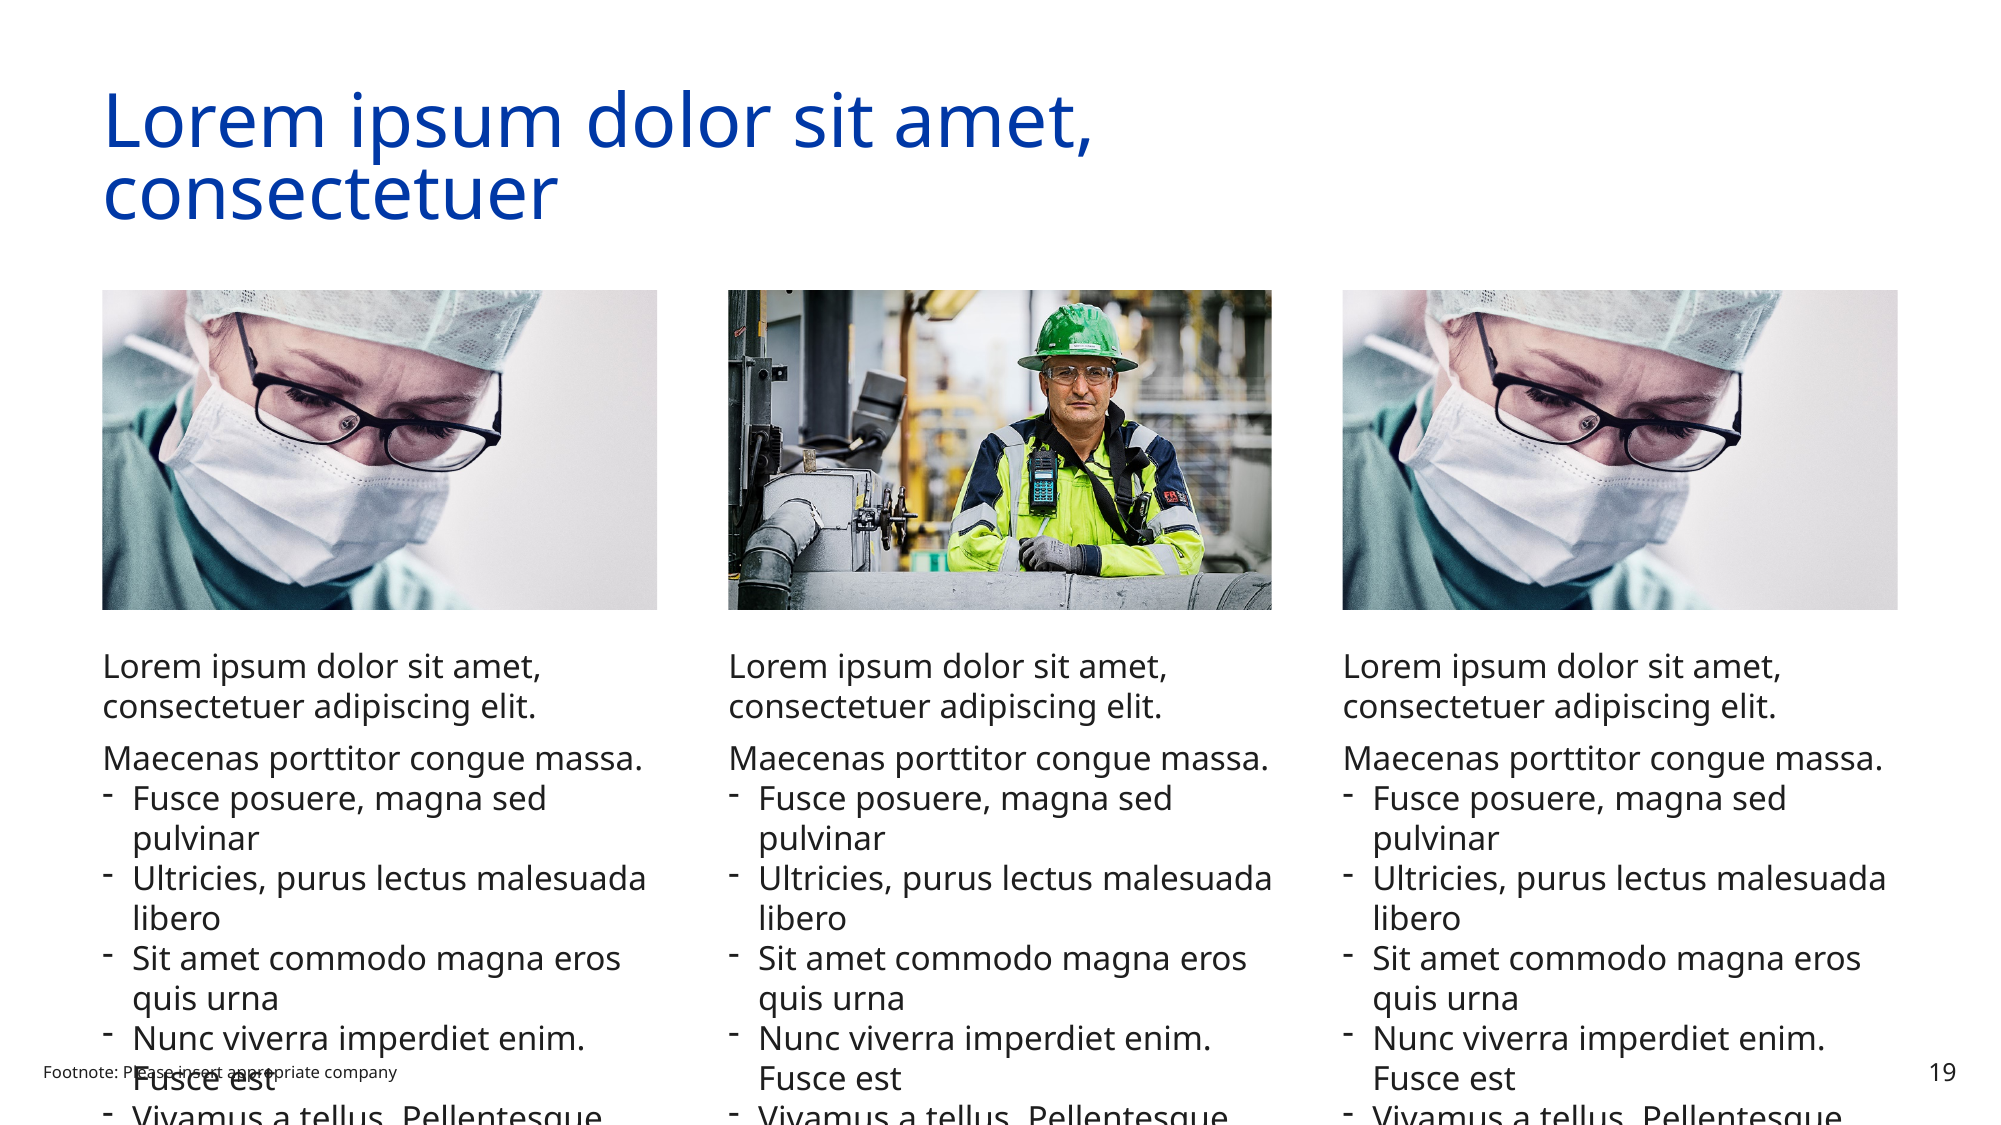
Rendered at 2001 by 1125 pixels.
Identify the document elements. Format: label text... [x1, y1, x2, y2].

picture [728, 290, 1272, 610]
picture [102, 290, 658, 611]
list Lorem ipsum dolor sit amet, consectetuer adipiscing elit. Maecenas porttitor congue massa. Fusce posuere, magna sed pulvinar Ultricies, purus lectus malesuada libero Sit amet commodo magna eros quis urna Nunc viverra imperdiet enim. Fusce est Vivamus a tellus. Pellentesque habitant [1342, 645, 1898, 1035]
slide_number 19 [1874, 1064, 1957, 1083]
footer Footnote: Please insert appropriate company [43, 1064, 811, 1083]
list Lorem ipsum dolor sit amet, consectetuer adipiscing elit. Maecenas porttitor congue massa. Fusce posuere, magna sed pulvinar Ultricies, purus lectus malesuada libero Sit amet commodo magna eros quis urna Nunc viverra imperdiet enim. Fusce est Vivamus a tellus. Pellentesque habitant [102, 645, 658, 1035]
list Lorem ipsum dolor sit amet, consectetuer adipiscing elit. Maecenas porttitor congue massa. Fusce posuere, magna sed pulvinar Ultricies, purus lectus malesuada libero Sit amet commodo magna eros quis urna Nunc viverra imperdiet enim. Fusce est Vivamus a tellus. Pellentesque habitant [728, 645, 1284, 1035]
picture [1342, 290, 1898, 611]
title Lorem ipsum dolor sit amet, consectetuer [102, 90, 1438, 232]
